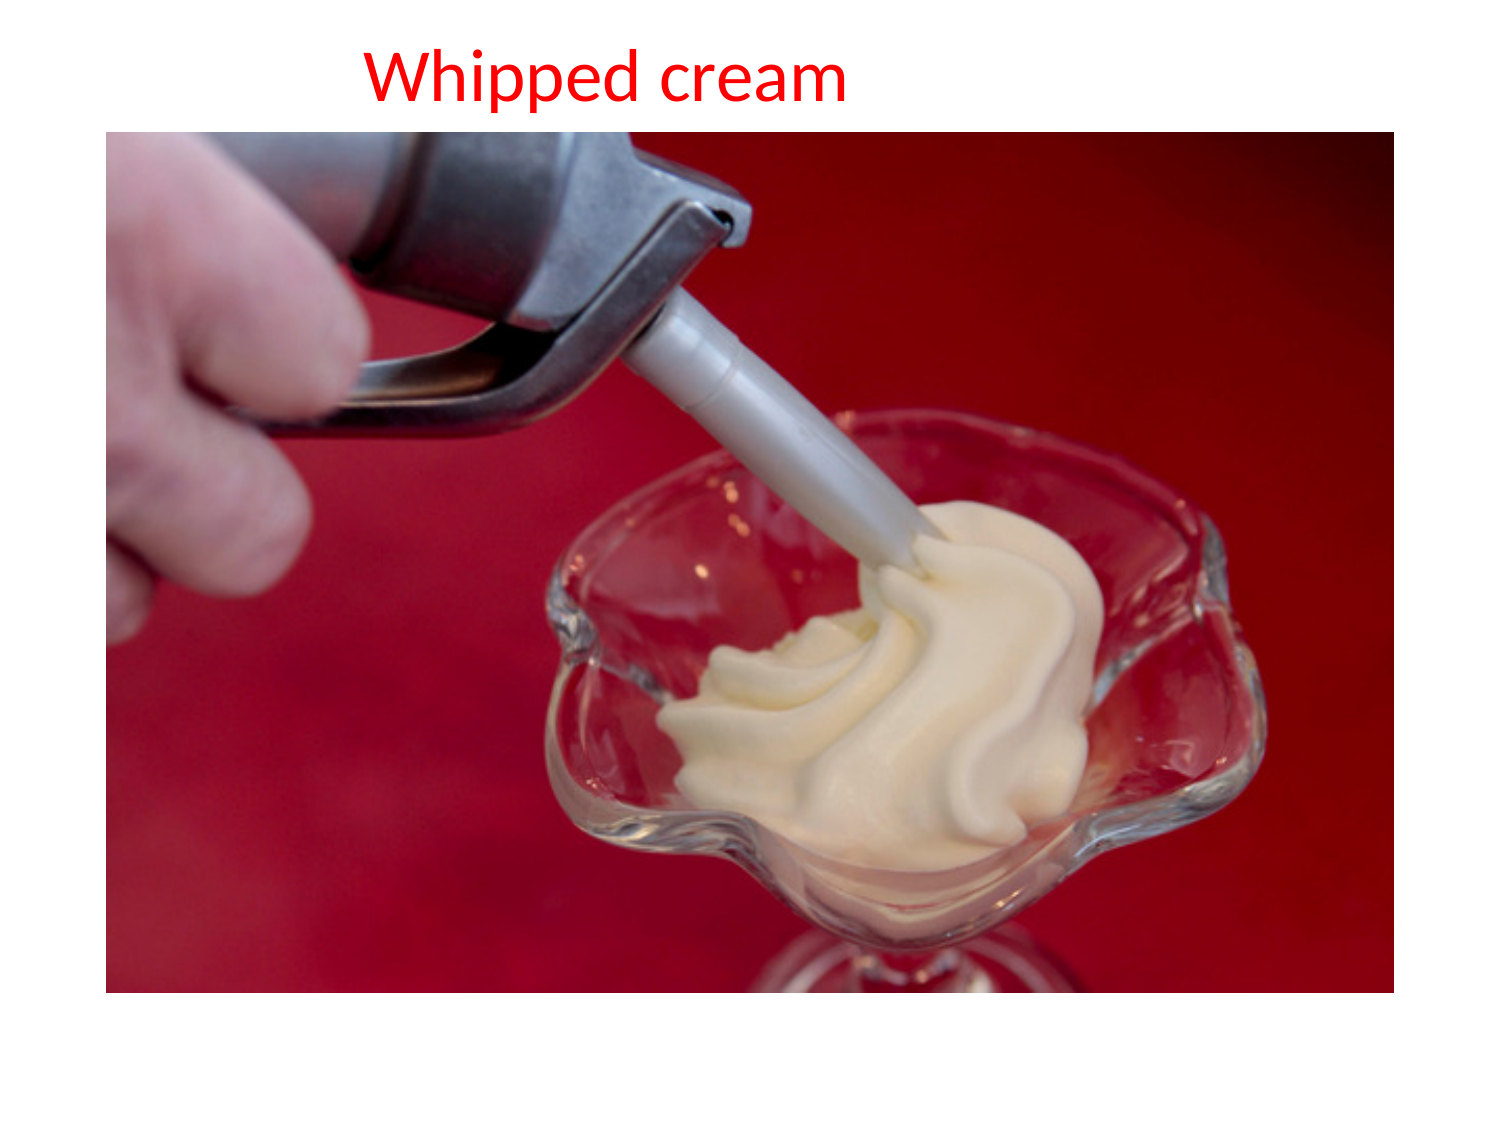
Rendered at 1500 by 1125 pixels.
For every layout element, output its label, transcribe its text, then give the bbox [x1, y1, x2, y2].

picture [105, 131, 1394, 993]
text_box Whipped cream [348, 19, 951, 124]
